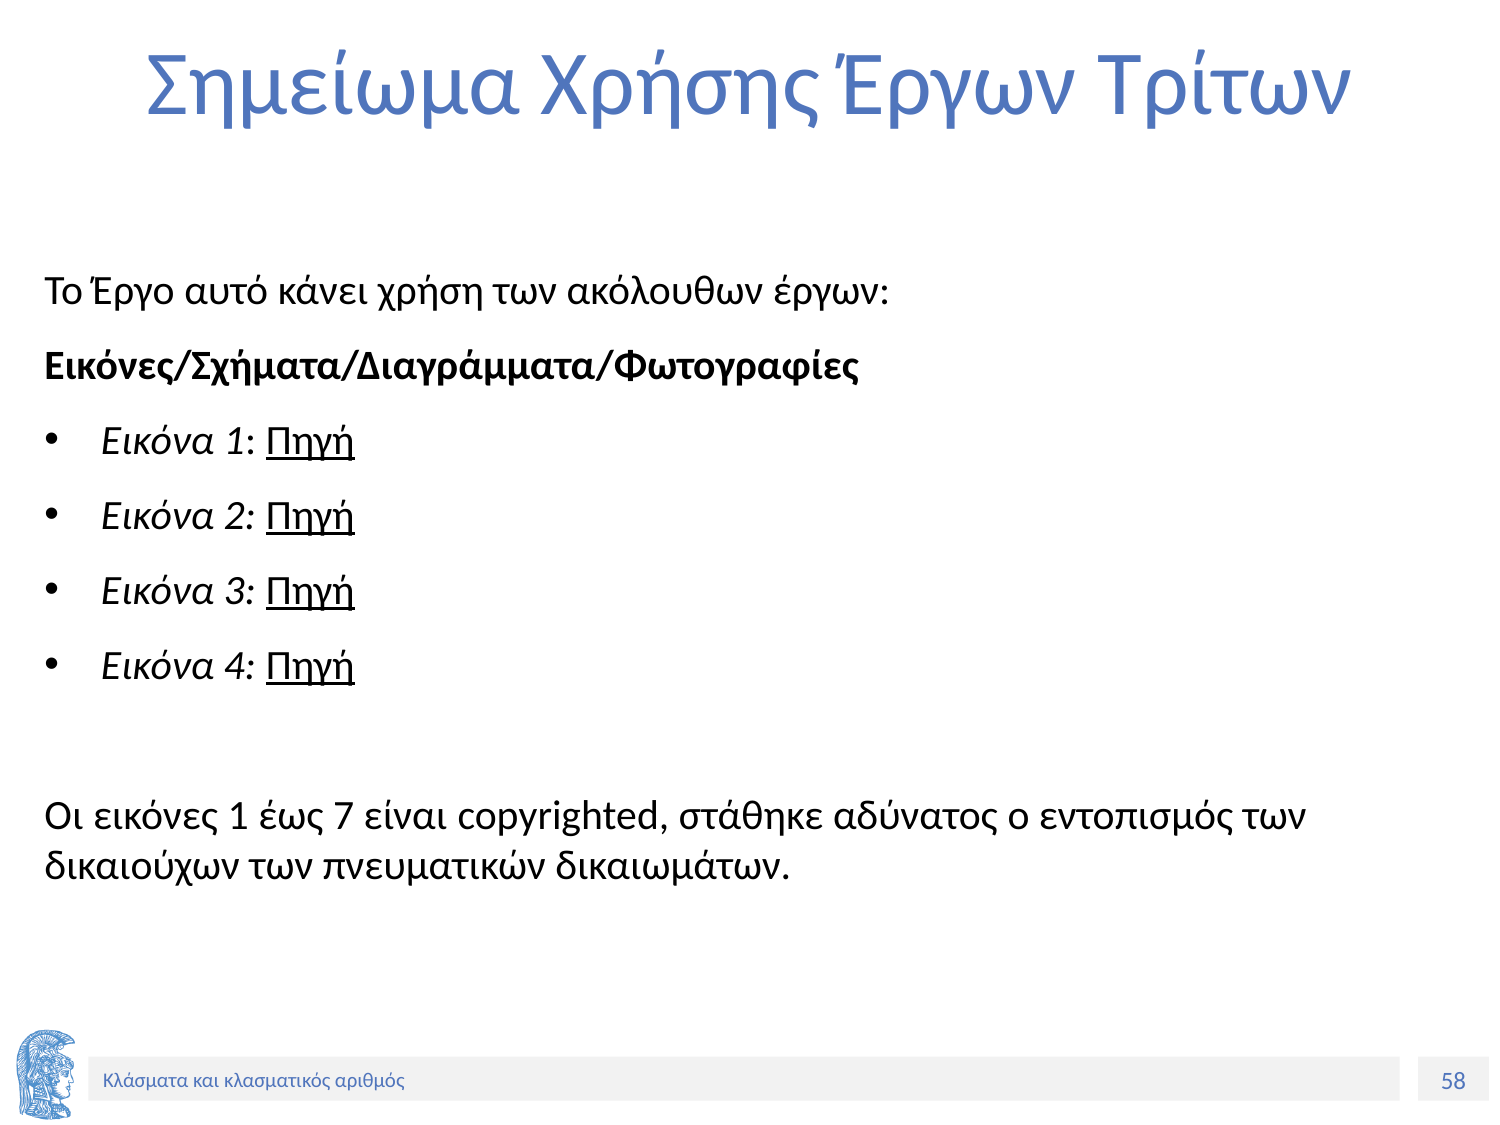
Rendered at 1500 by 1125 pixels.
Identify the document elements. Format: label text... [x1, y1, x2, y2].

picture [9, 1026, 81, 1120]
list Το Έργο αυτό κάνει χρήση των ακόλουθων έργων: Εικόνες/Σχήματα/Διαγράμματα/Φωτογραφίες Εικόνα 1: Πηγή Εικόνα 2: Πηγή Εικόνα 3: Πηγή Εικόνα 4: Πηγή Οι εικόνες 1 έως 7 είναι copyrighted, στάθηκε αδύνατος ο εντοπισμός των δικαιούχων των πνευματικών δικαιωμάτων. [29, 255, 1483, 998]
title Σημείωμα Χρήσης Έργων Τρίτων [0, 0, 1500, 172]
